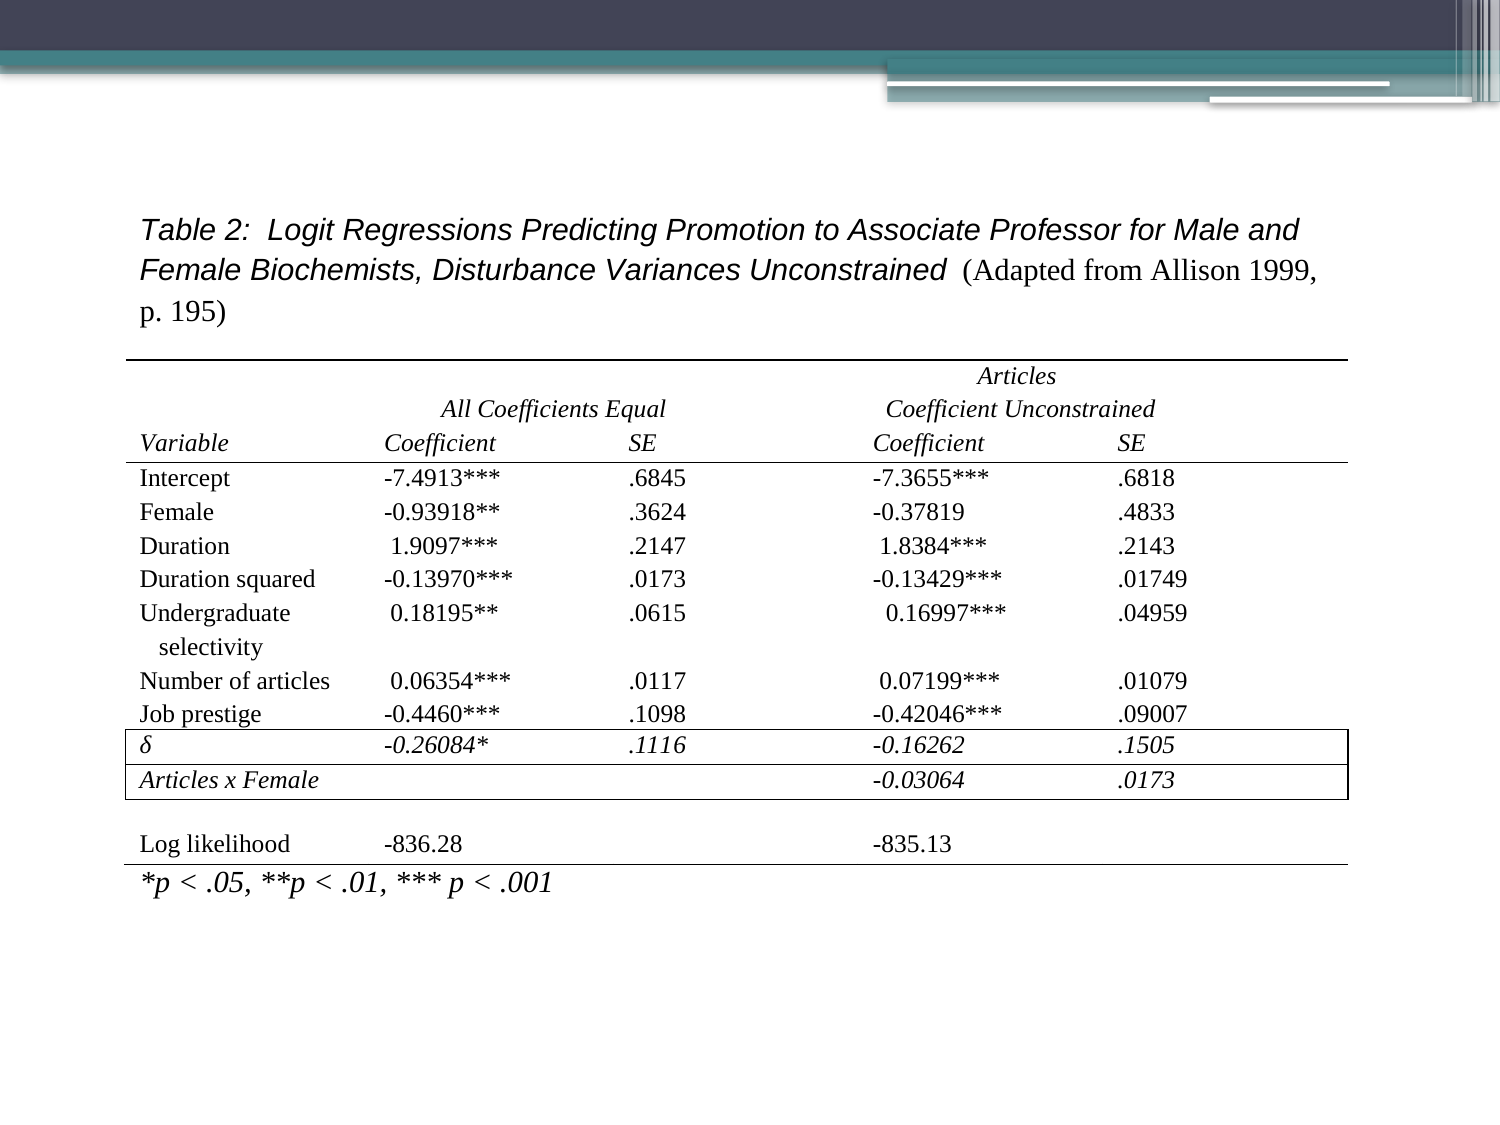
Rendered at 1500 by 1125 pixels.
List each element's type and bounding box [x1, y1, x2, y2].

picture [123, 212, 1353, 901]
